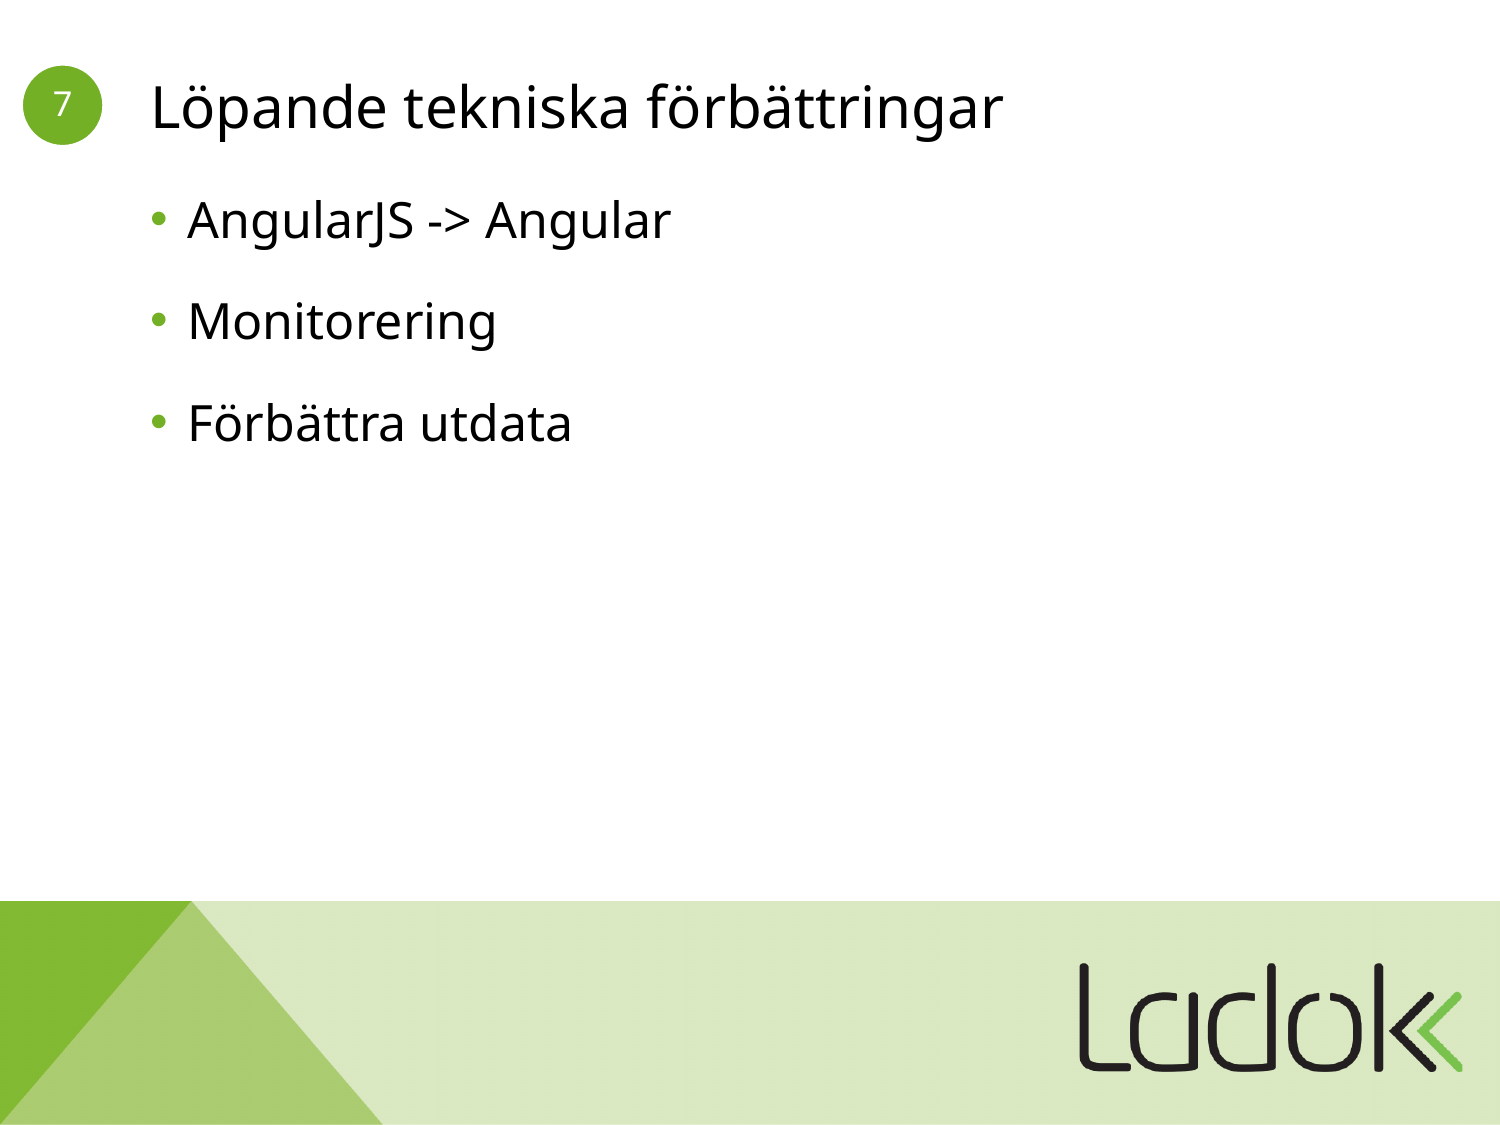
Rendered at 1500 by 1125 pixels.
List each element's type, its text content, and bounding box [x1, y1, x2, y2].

picture [0, 901, 1500, 1125]
list AngularJS -> Angular Monitorering Förbättra utdata [135, 180, 1369, 870]
title Löpande tekniska förbättringar [135, 60, 1369, 150]
